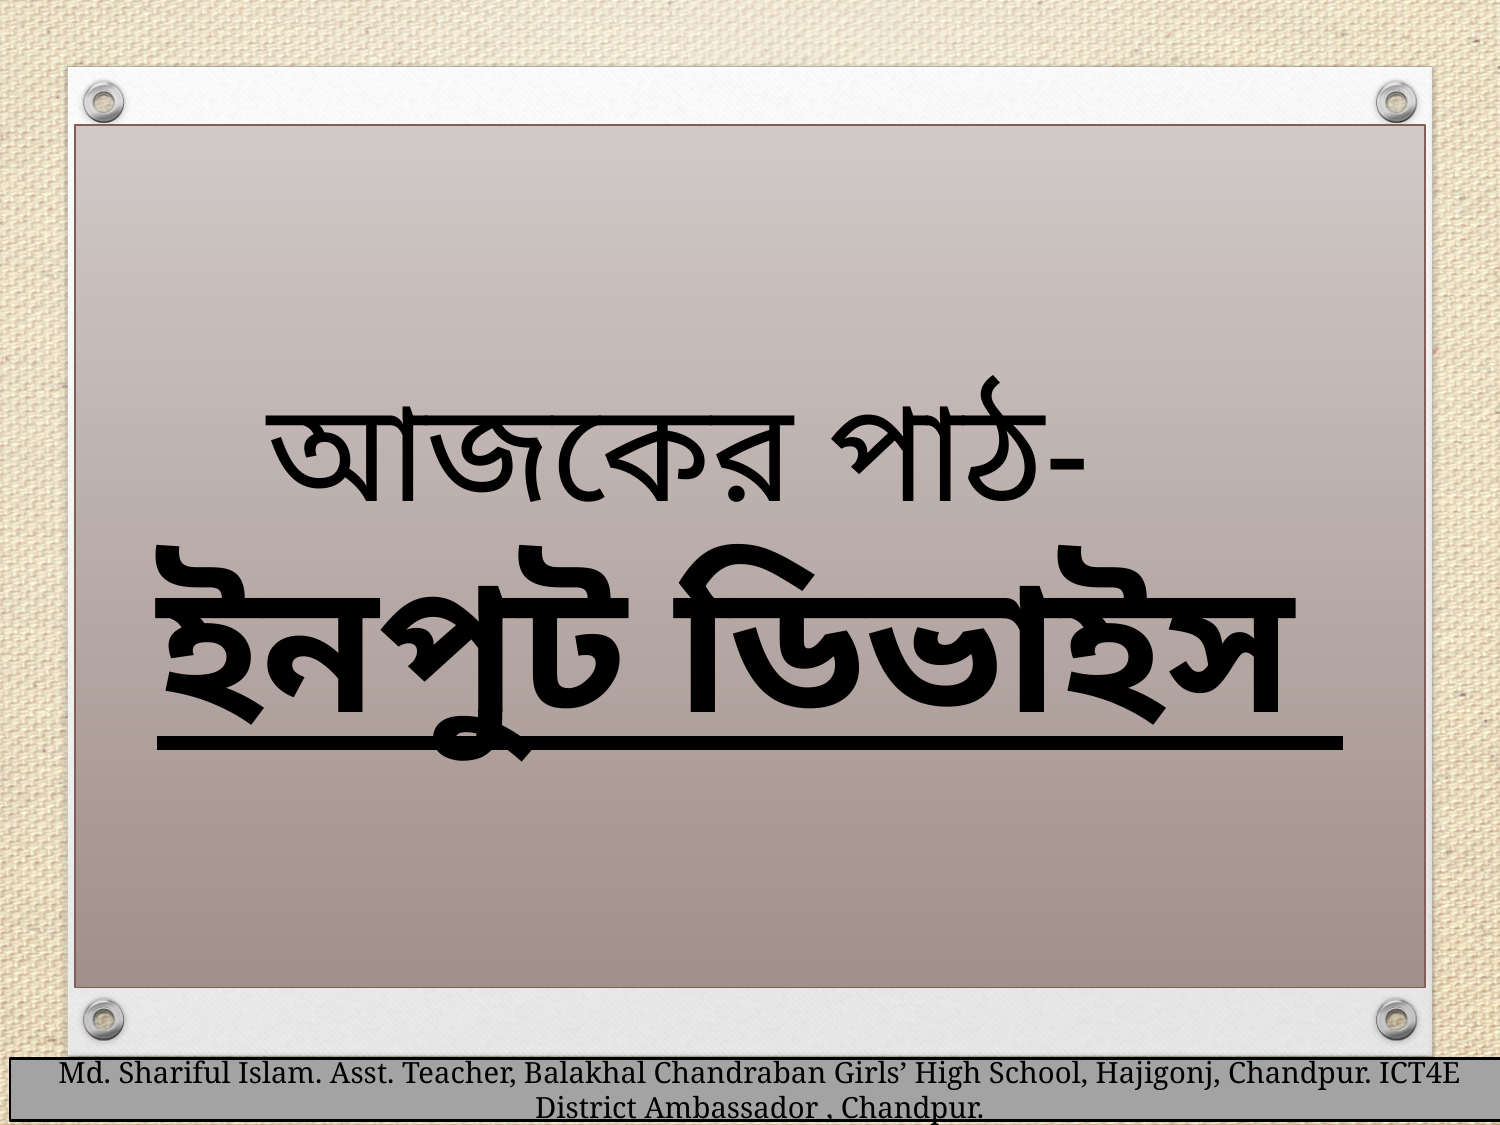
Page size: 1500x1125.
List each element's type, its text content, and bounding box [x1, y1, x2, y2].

picture [0, 0, 1500, 1125]
text_box আজকের পাঠ- ইনপুট ডিভাইস [74, 124, 1426, 988]
